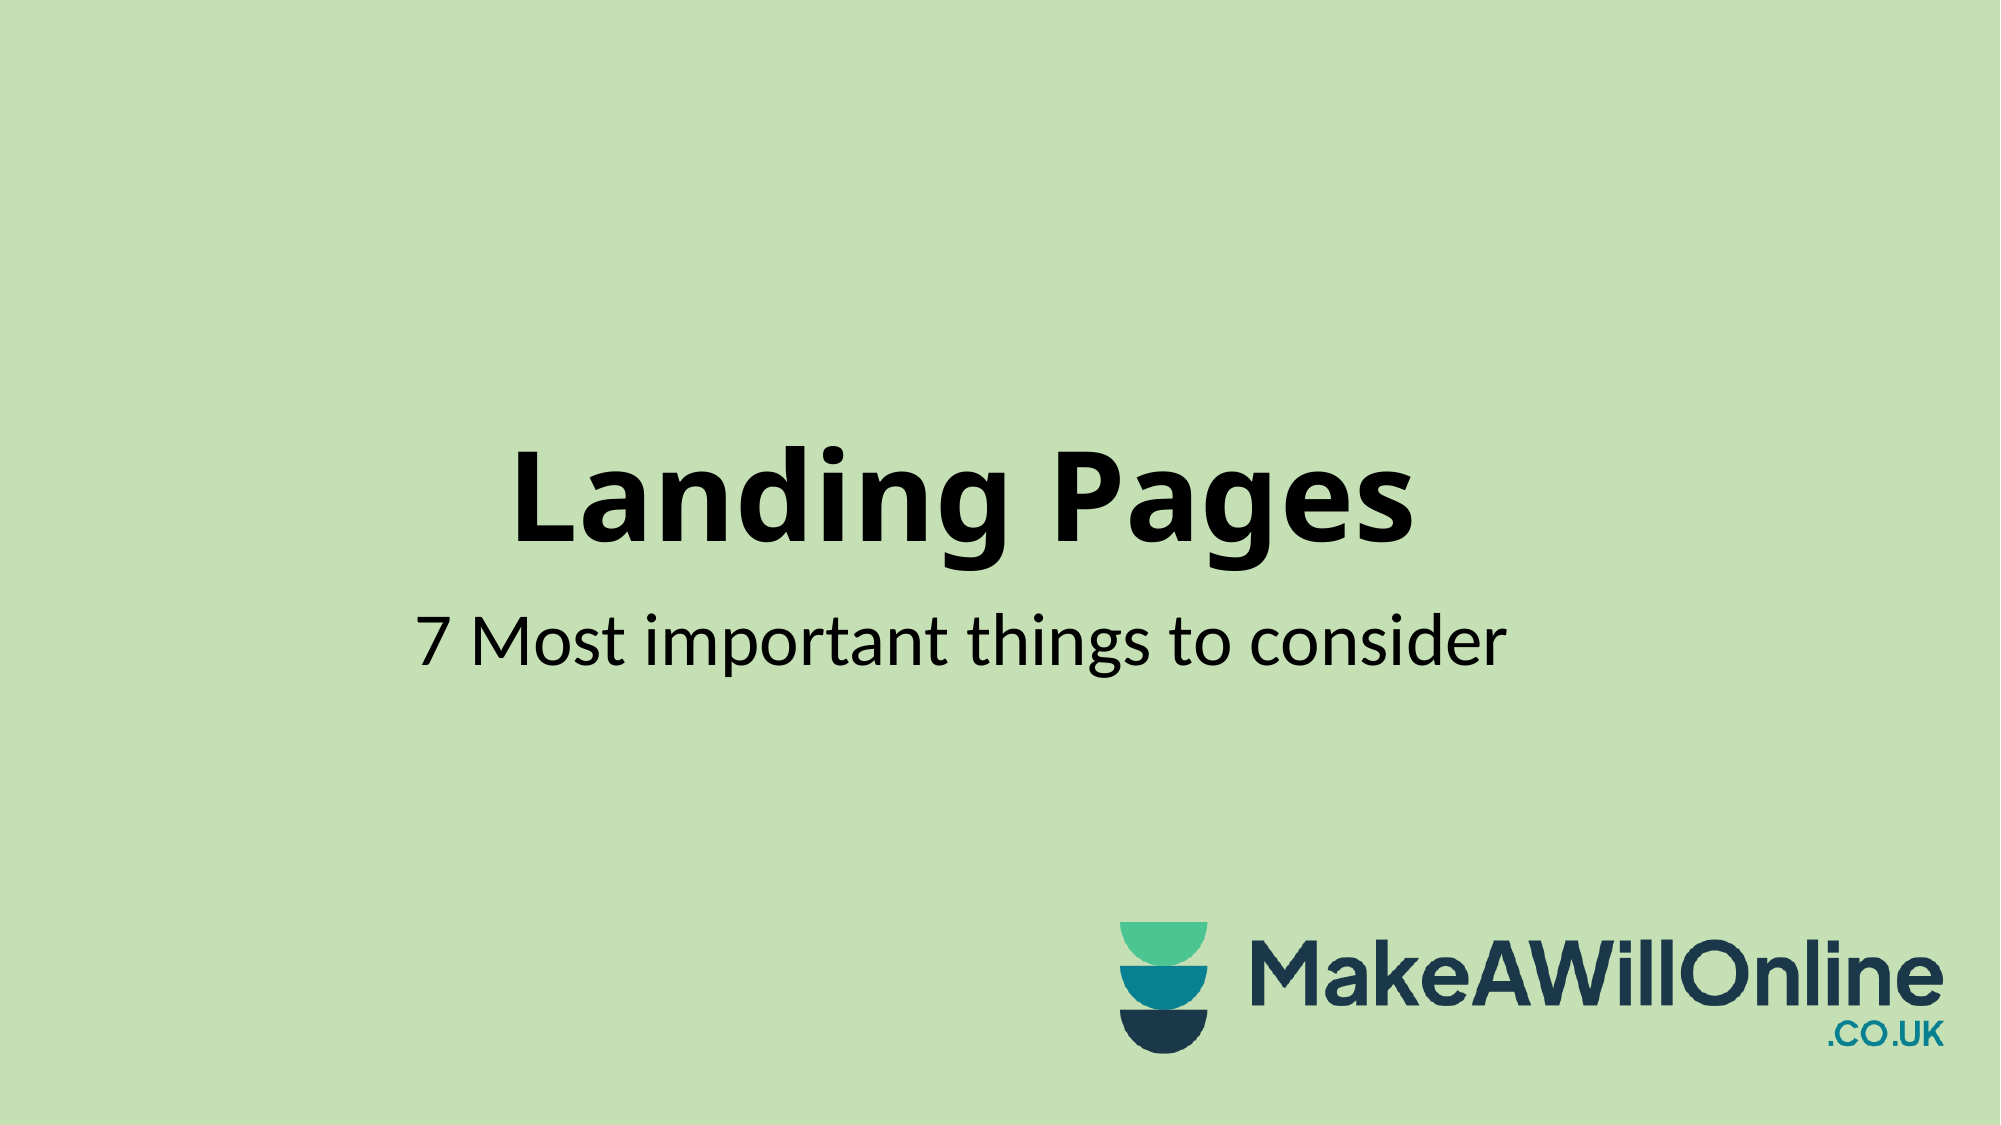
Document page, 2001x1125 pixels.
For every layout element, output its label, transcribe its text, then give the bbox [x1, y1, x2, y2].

title Landing Pages [212, 332, 1713, 576]
picture [1120, 922, 1944, 1054]
subtitle 7 Most important things to consider [212, 593, 1713, 866]
